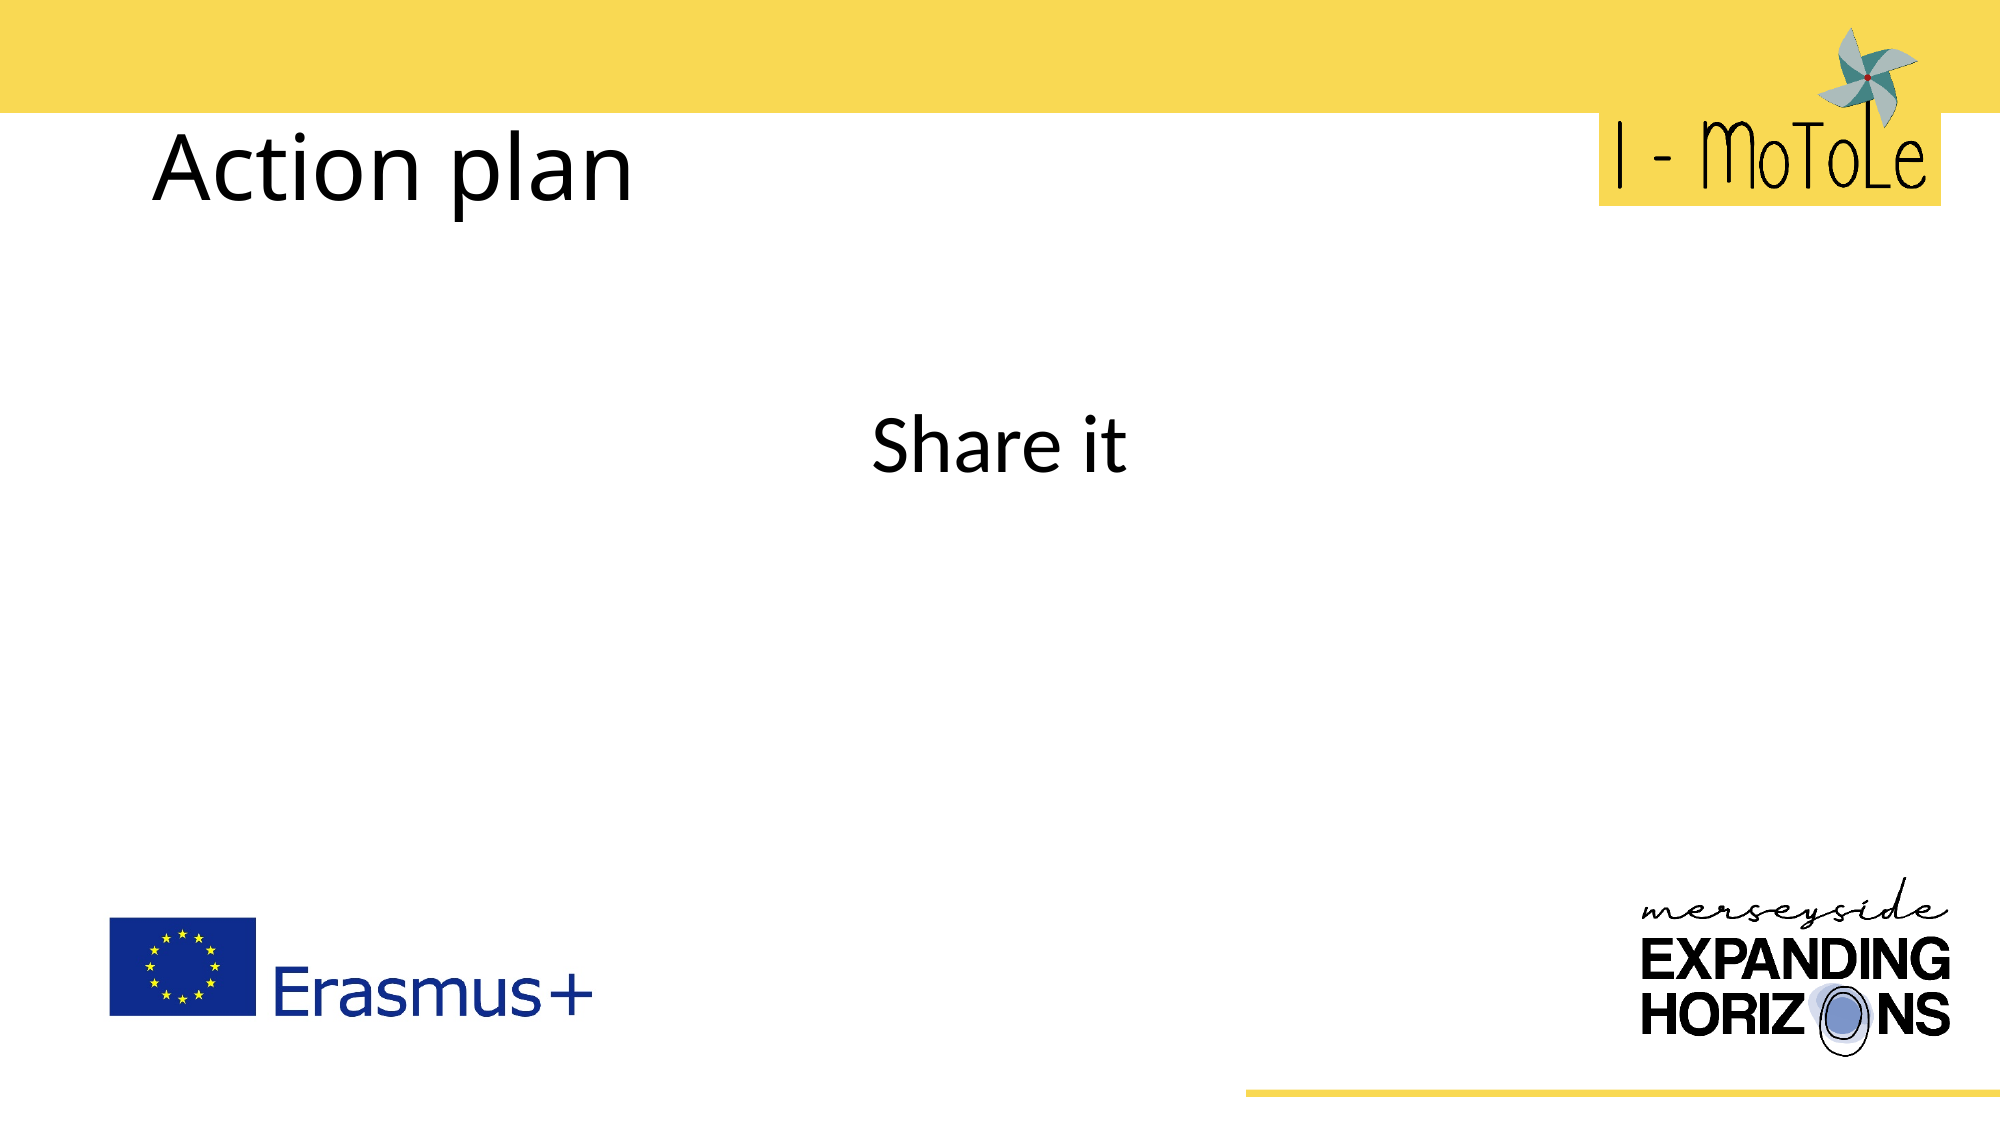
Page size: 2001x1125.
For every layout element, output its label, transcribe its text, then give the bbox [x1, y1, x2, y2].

list Share it [137, 393, 1863, 848]
picture [1599, 19, 1941, 207]
title Action plan [137, 62, 1863, 280]
picture [81, 889, 620, 1044]
picture [1638, 873, 1952, 1060]
text_box [0, 0, 2000, 114]
text_box [1245, 1088, 2000, 1098]
